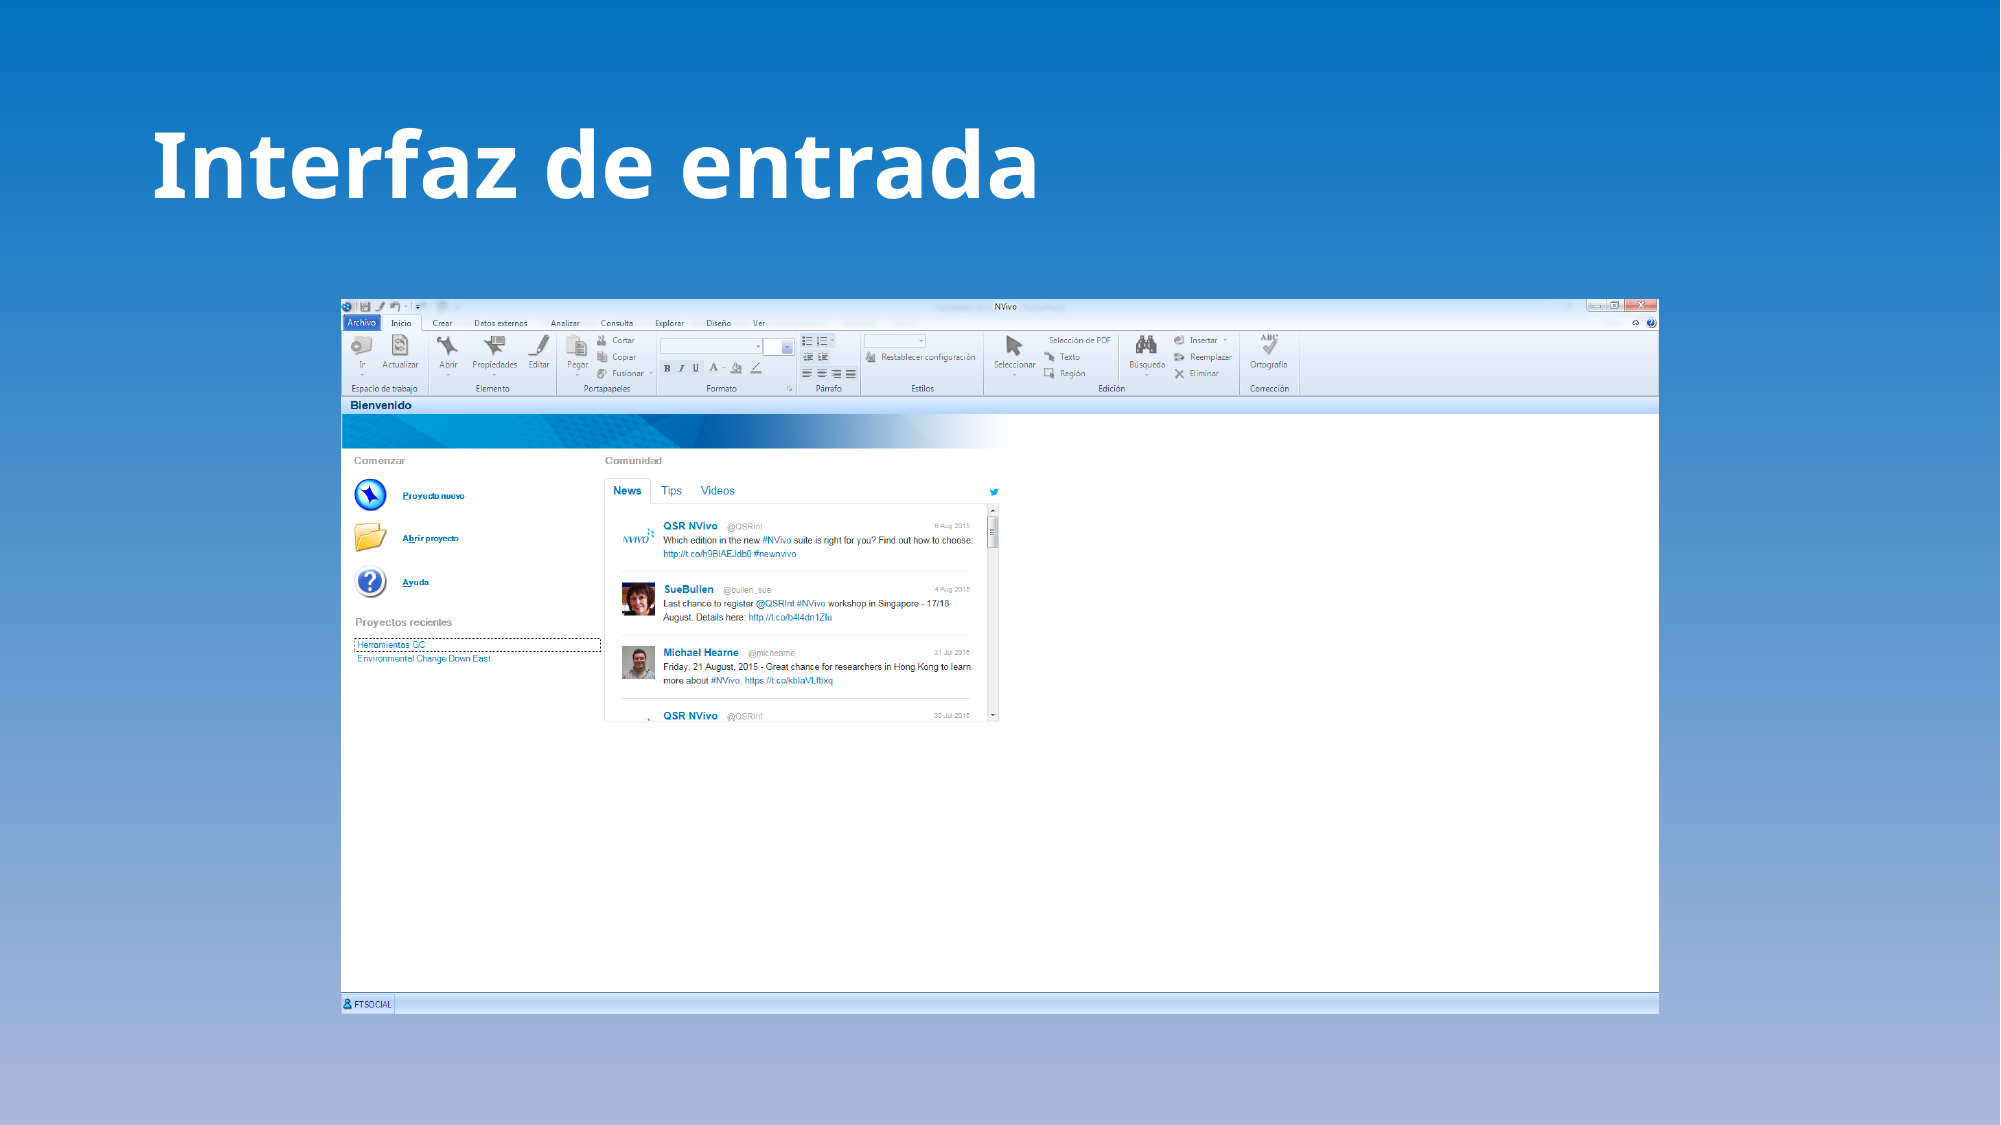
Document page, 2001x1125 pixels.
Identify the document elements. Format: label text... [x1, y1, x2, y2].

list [341, 299, 1659, 1014]
title Interfaz de entrada [137, 59, 1863, 278]
